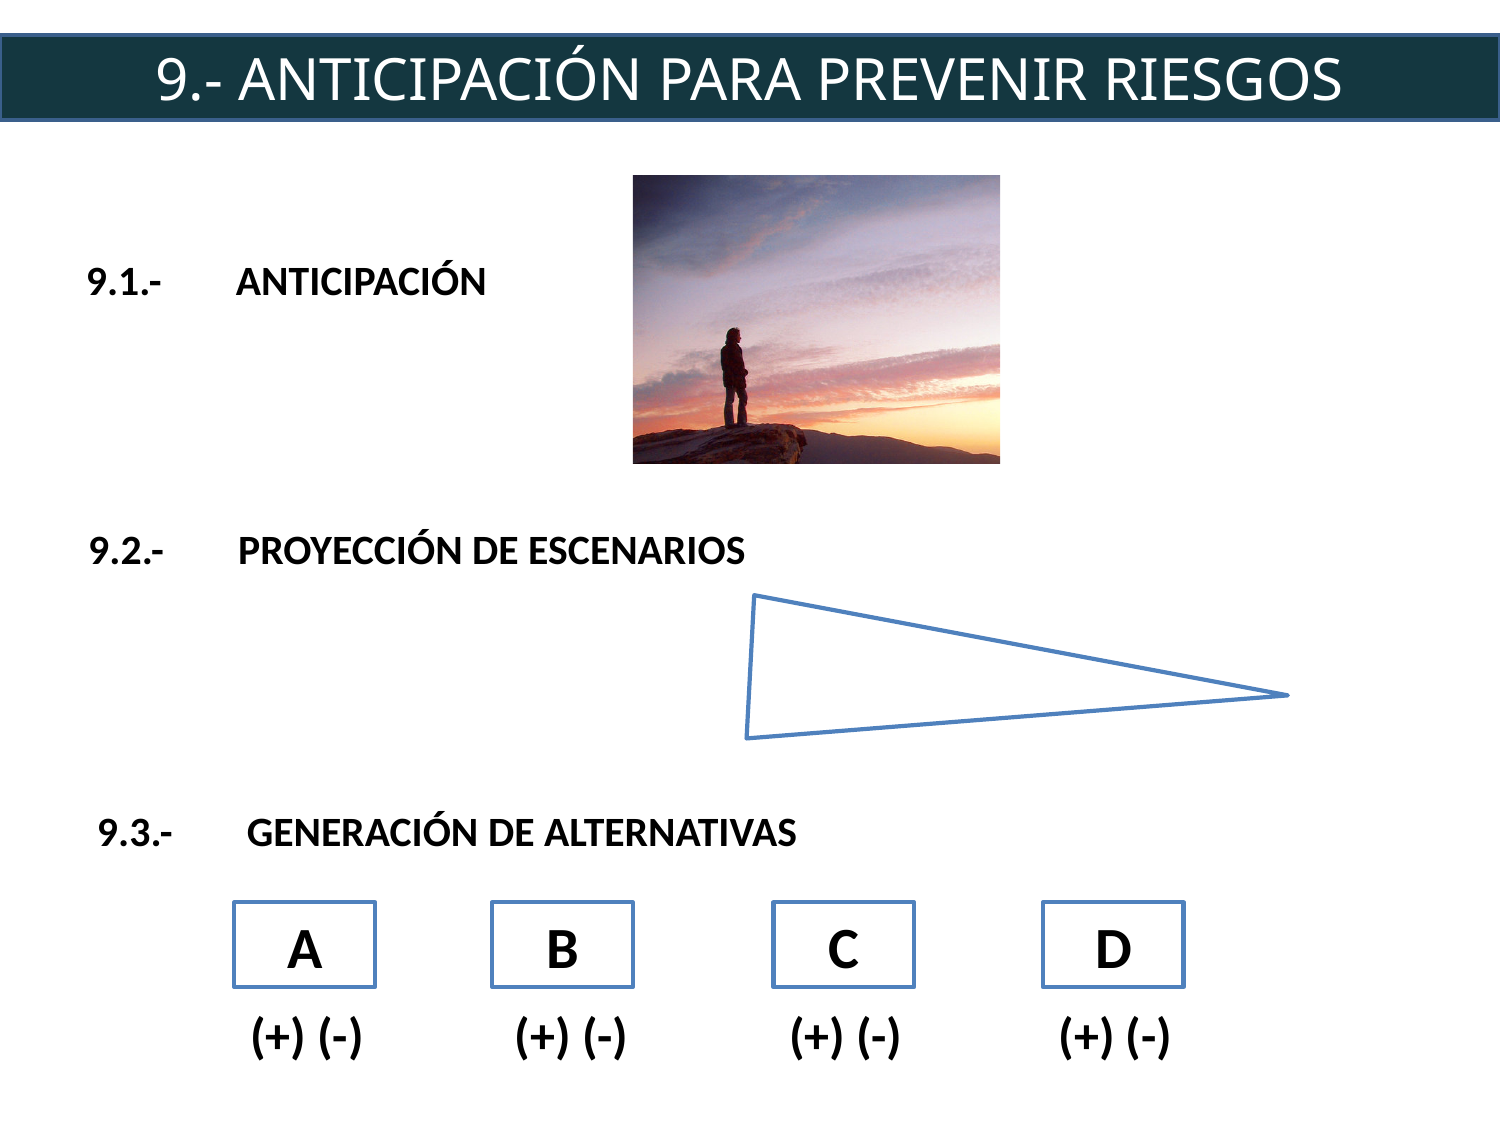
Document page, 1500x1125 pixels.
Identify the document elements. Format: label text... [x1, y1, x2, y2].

text_box B [490, 900, 635, 989]
text_box D [1041, 900, 1186, 989]
picture [632, 175, 1001, 464]
text_box (+) (-) [235, 996, 379, 1071]
text_box 9.- ANTICIPACIÓN PARA PREVENIR RIESGOS [0, 33, 1500, 122]
text_box (+) (-) [1043, 996, 1188, 1071]
text_box A [232, 900, 377, 989]
text_box (+) (-) [774, 996, 918, 1071]
text_box [744, 593, 1290, 741]
text_box 9.2.- PROYECCIÓN DE ESCENARIOS [73, 515, 761, 581]
text_box (+) (-) [500, 996, 644, 1071]
text_box 9.3.- GENERACIÓN DE ALTERNATIVAS [82, 796, 1395, 862]
text_box C [771, 900, 916, 989]
text_box 9.1.- ANTICIPACIÓN [70, 246, 502, 311]
